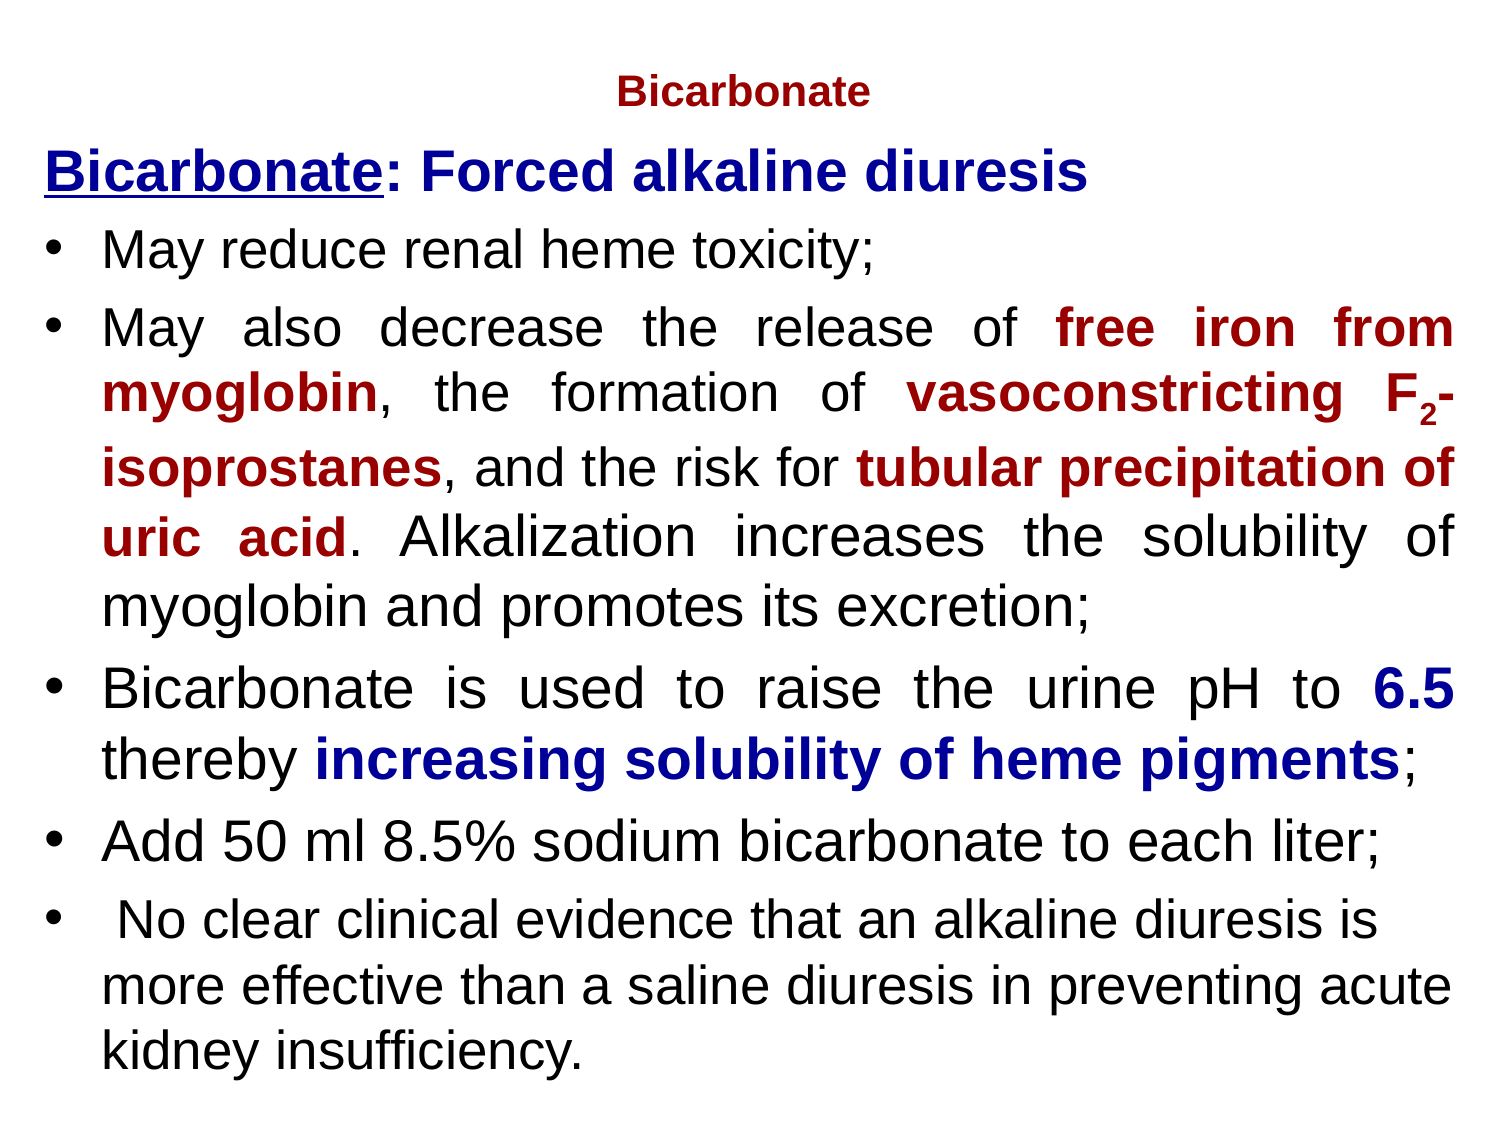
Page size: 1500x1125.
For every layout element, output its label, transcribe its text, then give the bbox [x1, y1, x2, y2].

title Bicarbonate [75, 45, 1425, 125]
list Bicarbonate: Forced alkaline diuresis May reduce renal heme toxicity; May also decrease the release of free iron from myoglobin, the formation of vasoconstricting F2-isoprostanes, and the risk for tubular precipitation of uric acid. Alkalization increases the solubility of myoglobin and promotes its excretion; Bicarbonate is used to raise the urine pH to 6.5 thereby increasing solubility of heme pigments; Add 50 ml 8.5% sodium bicarbonate to each liter; No clear clinical evidence that an alkaline diuresis is more effective than a saline diuresis in preventing acute kidney insufficiency. [29, 125, 1471, 1106]
